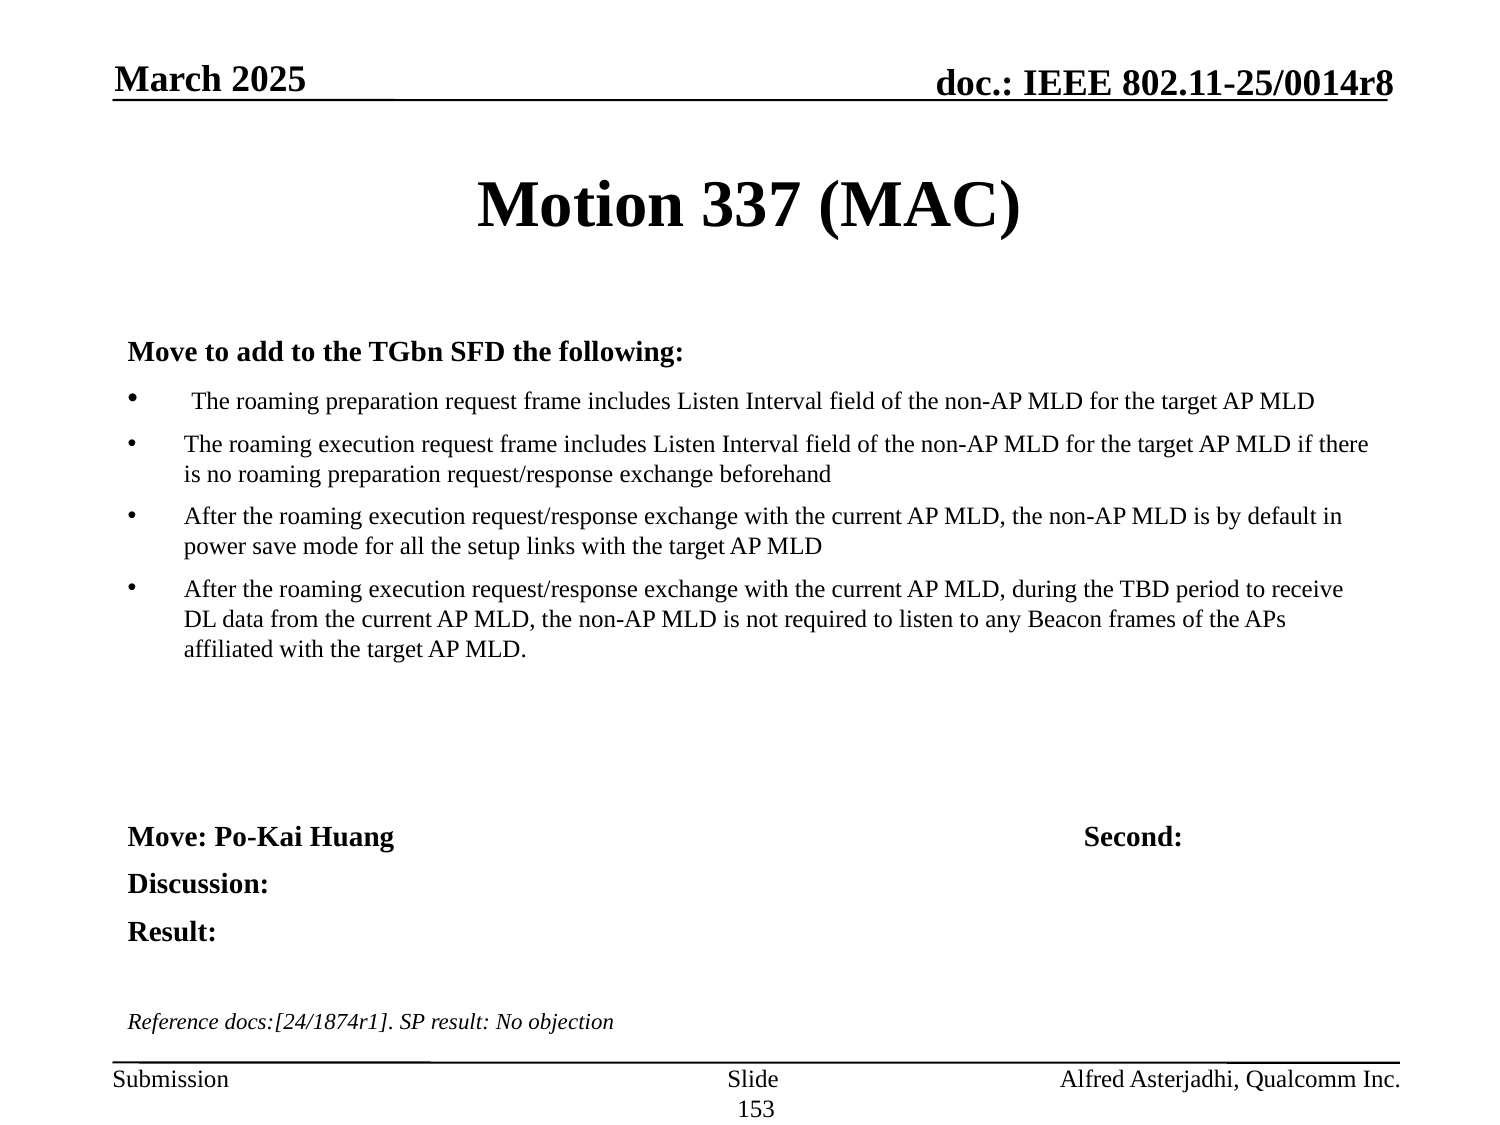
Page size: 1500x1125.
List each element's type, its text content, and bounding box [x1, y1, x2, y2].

list Move to add to the TGbn SFD the following: The roaming preparation request frame includes Listen Interval field of the non-AP MLD for the target AP MLD The roaming execution request frame includes Listen Interval field of the non-AP MLD for the target AP MLD if there is no roaming preparation request/response exchange beforehand After the roaming execution request/response exchange with the current AP MLD, the non-AP MLD is by default in power save mode for all the setup links with the target AP MLD After the roaming execution request/response exchange with the current AP MLD, during the TBD period to receive DL data from the current AP MLD, the non-AP MLD is not required to listen to any Beacon frames of the APs affiliated with the target AP MLD. Move: Po-Kai Huang Second: Discussion: Result: Reference docs:[24/1874r1]. SP result: No objection [112, 324, 1388, 1063]
slide_number Slide 153 [712, 1061, 800, 1123]
title Motion 337 (MAC) [112, 112, 1388, 288]
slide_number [114, 54, 423, 100]
footer Alfred Asterjadhi, Qualcomm Inc. [878, 1061, 1402, 1093]
